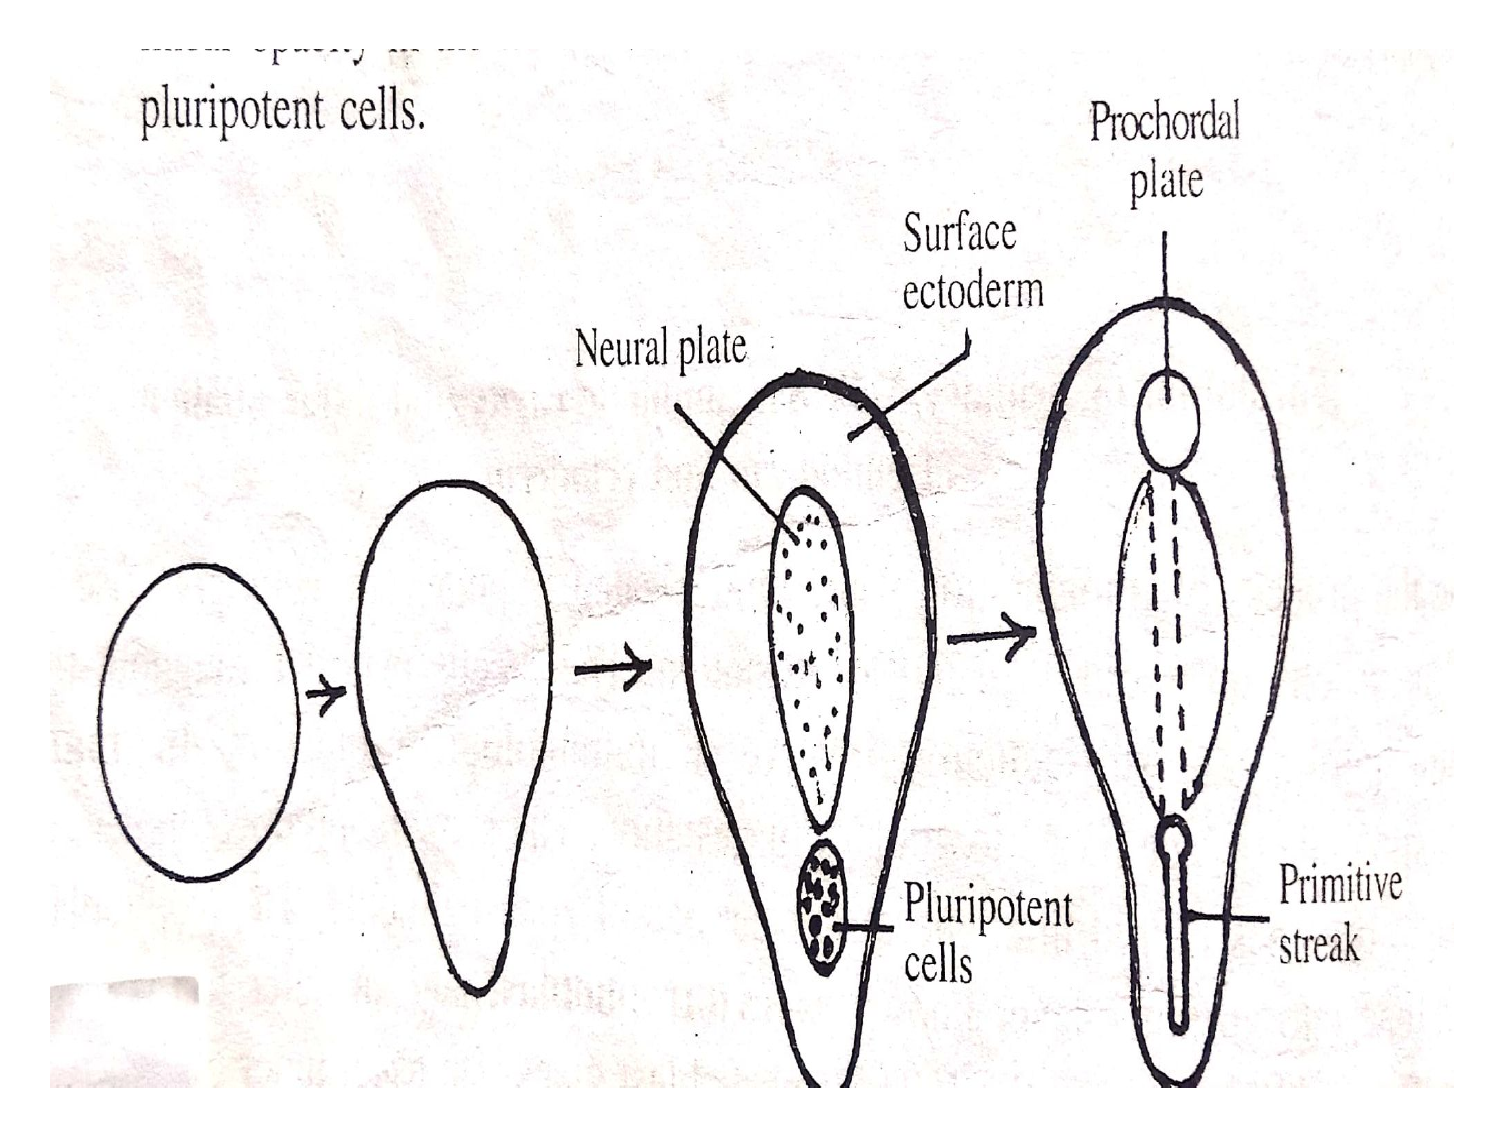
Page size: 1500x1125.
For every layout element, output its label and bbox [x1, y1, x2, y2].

picture [49, 49, 1454, 1088]
